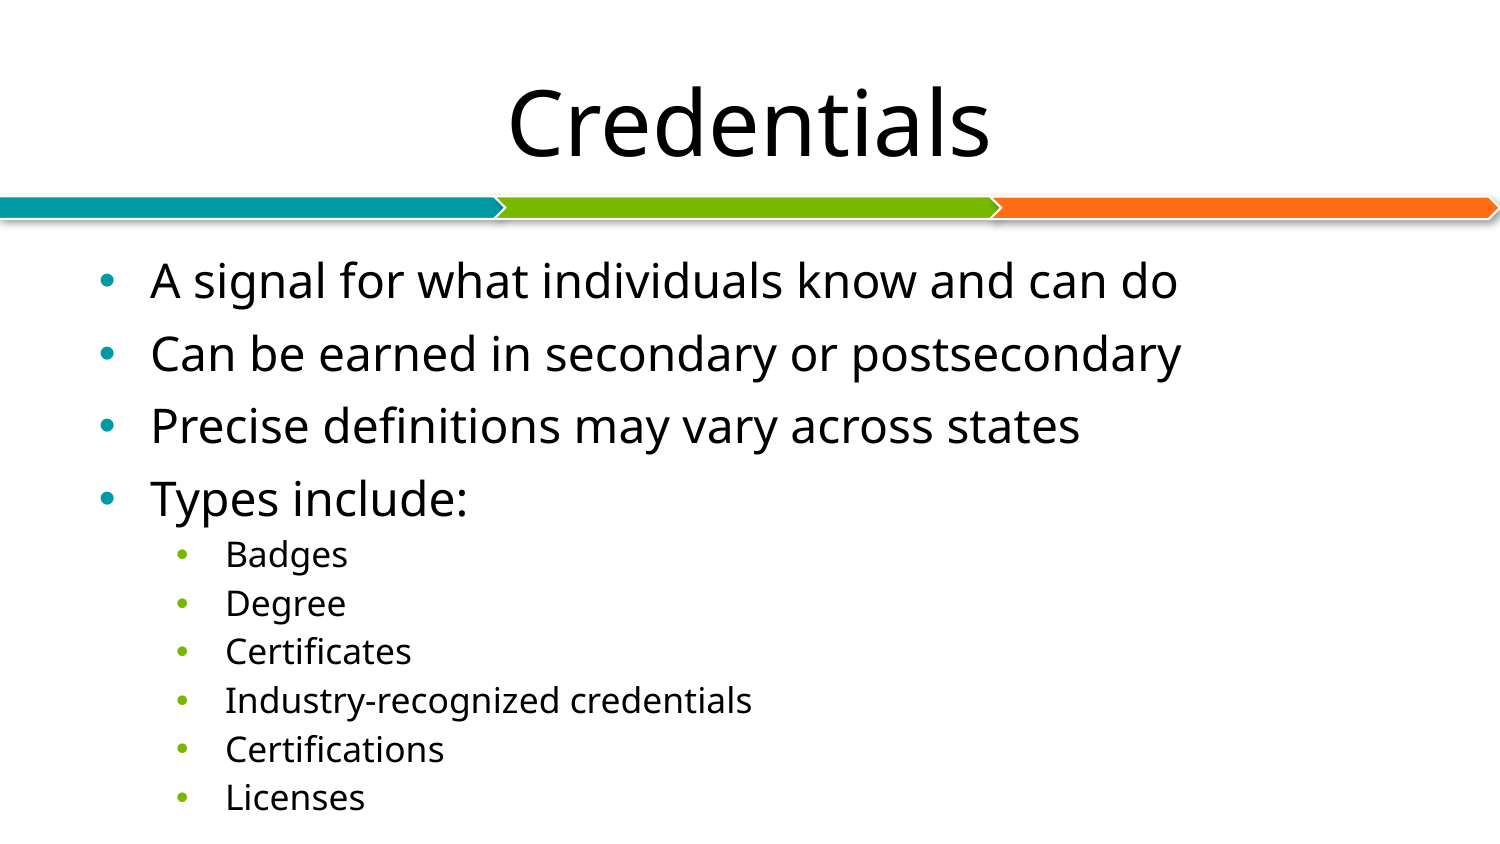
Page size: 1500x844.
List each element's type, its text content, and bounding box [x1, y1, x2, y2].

list A signal for what individuals know and can do Can be earned in secondary or postsecondary Precise definitions may vary across states Types include: Badges Degree Certificates Industry-recognized credentials Certifications Licenses [60, 249, 1474, 765]
title Credentials [103, 44, 1397, 208]
